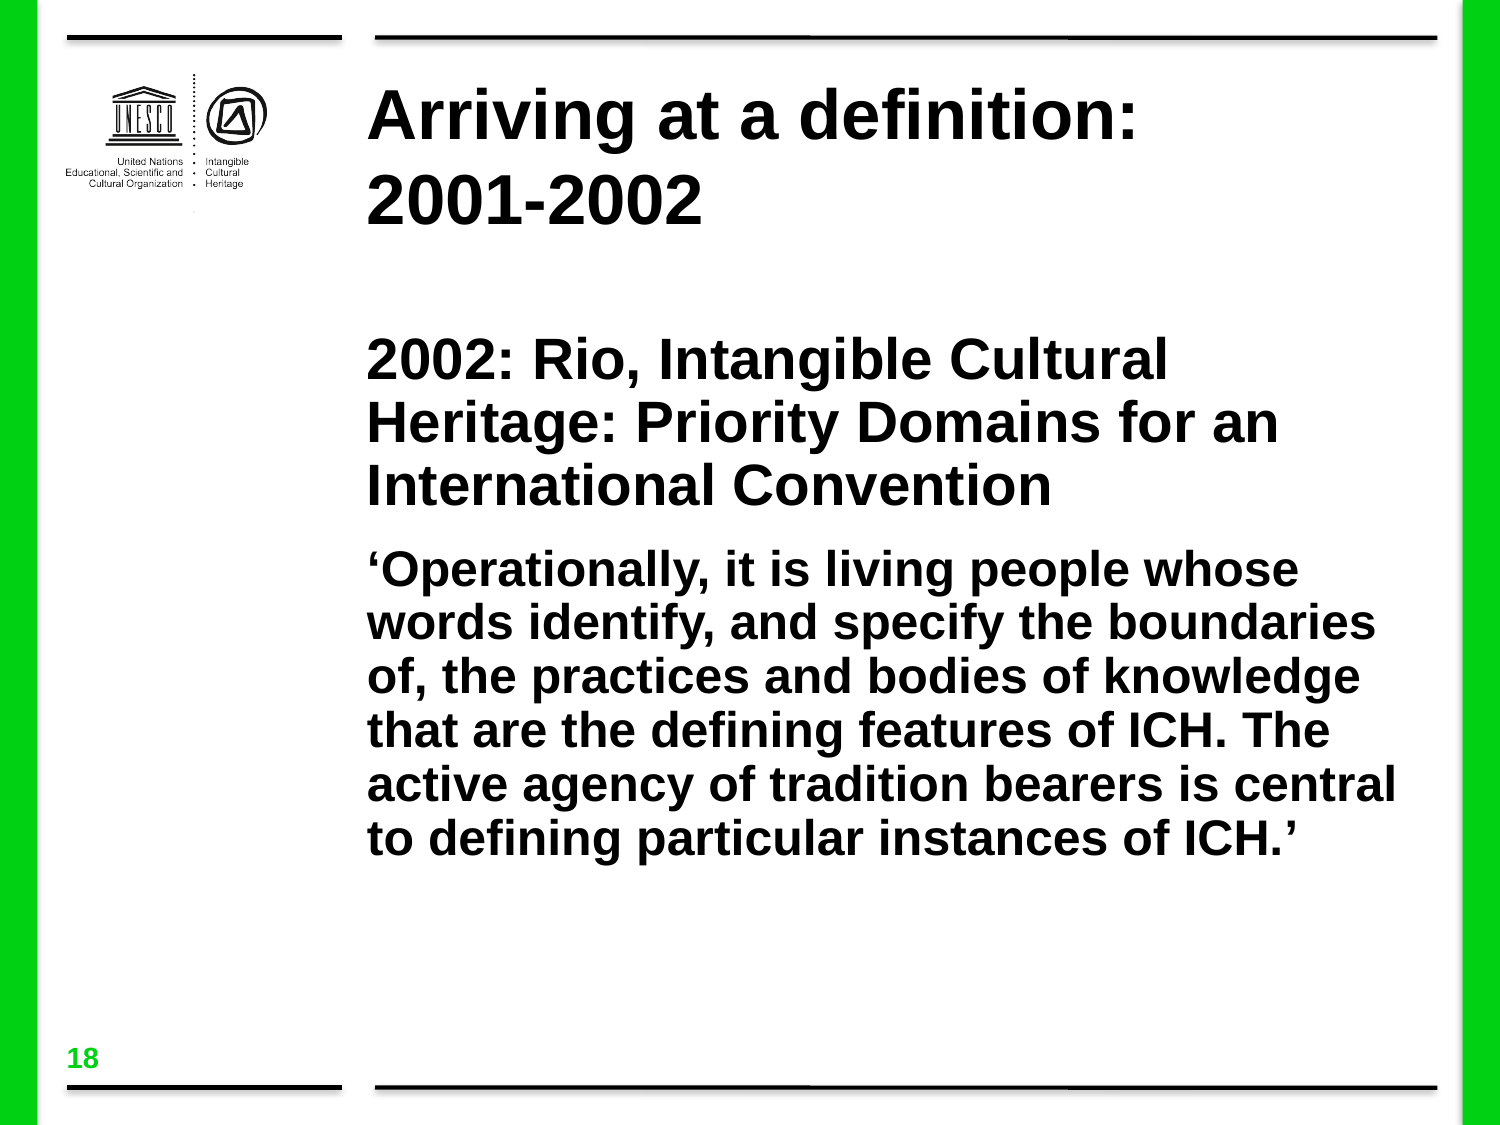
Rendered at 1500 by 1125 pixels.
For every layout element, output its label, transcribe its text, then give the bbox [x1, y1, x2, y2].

picture [66, 74, 267, 213]
list 2002: Rio, Intangible Cultural Heritage: Priority Domains for an International Convention ‘Operationally, it is living people whose words identify, and specify the boundaries of, the practices and bodies of knowledge that are the defining features of ICH. The active agency of tradition bearers is central to defining particular instances of ICH.’ [366, 328, 1430, 873]
title Arriving at a definition: 2001-2002 [366, 68, 1430, 241]
